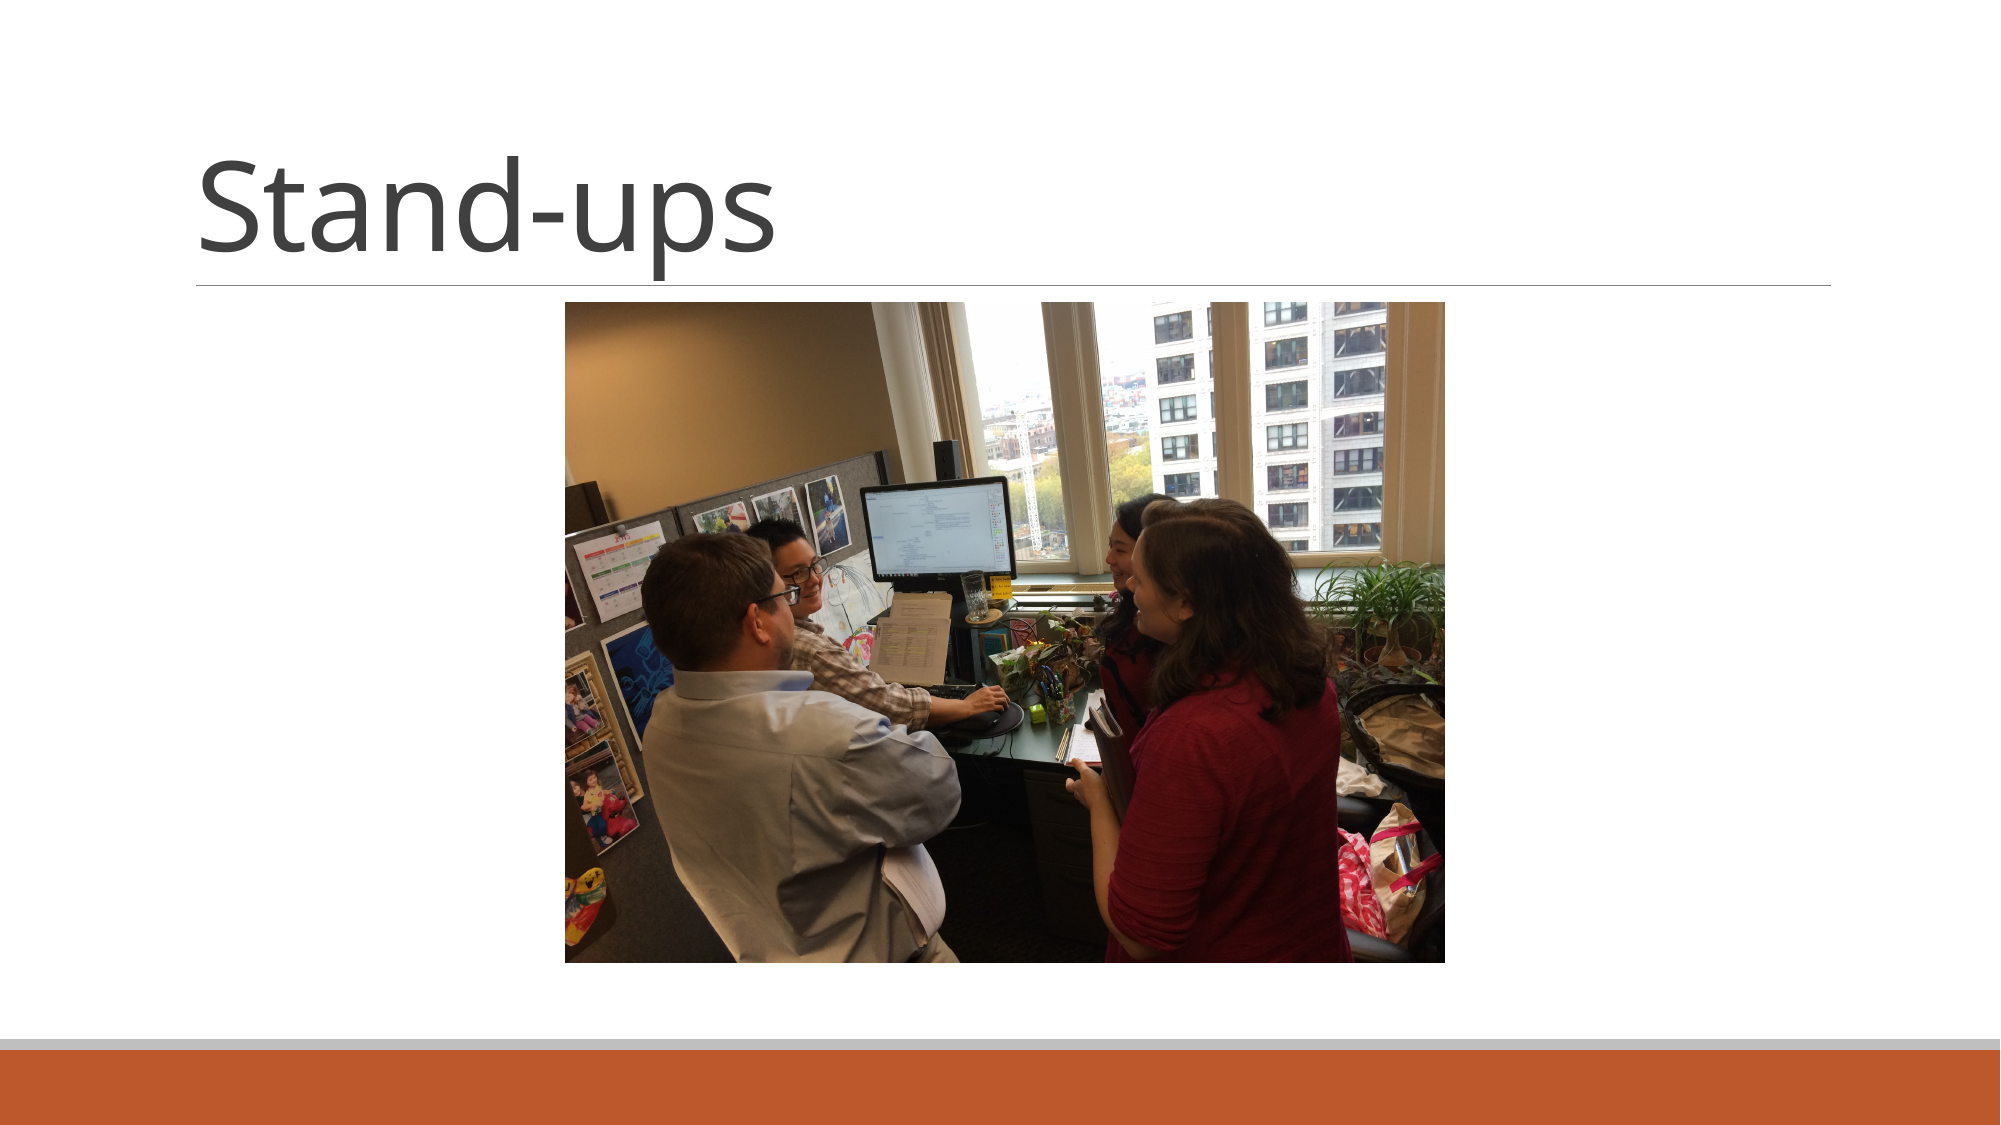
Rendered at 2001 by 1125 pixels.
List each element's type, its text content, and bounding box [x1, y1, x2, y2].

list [564, 302, 1446, 964]
title Stand-ups [180, 47, 1830, 285]
